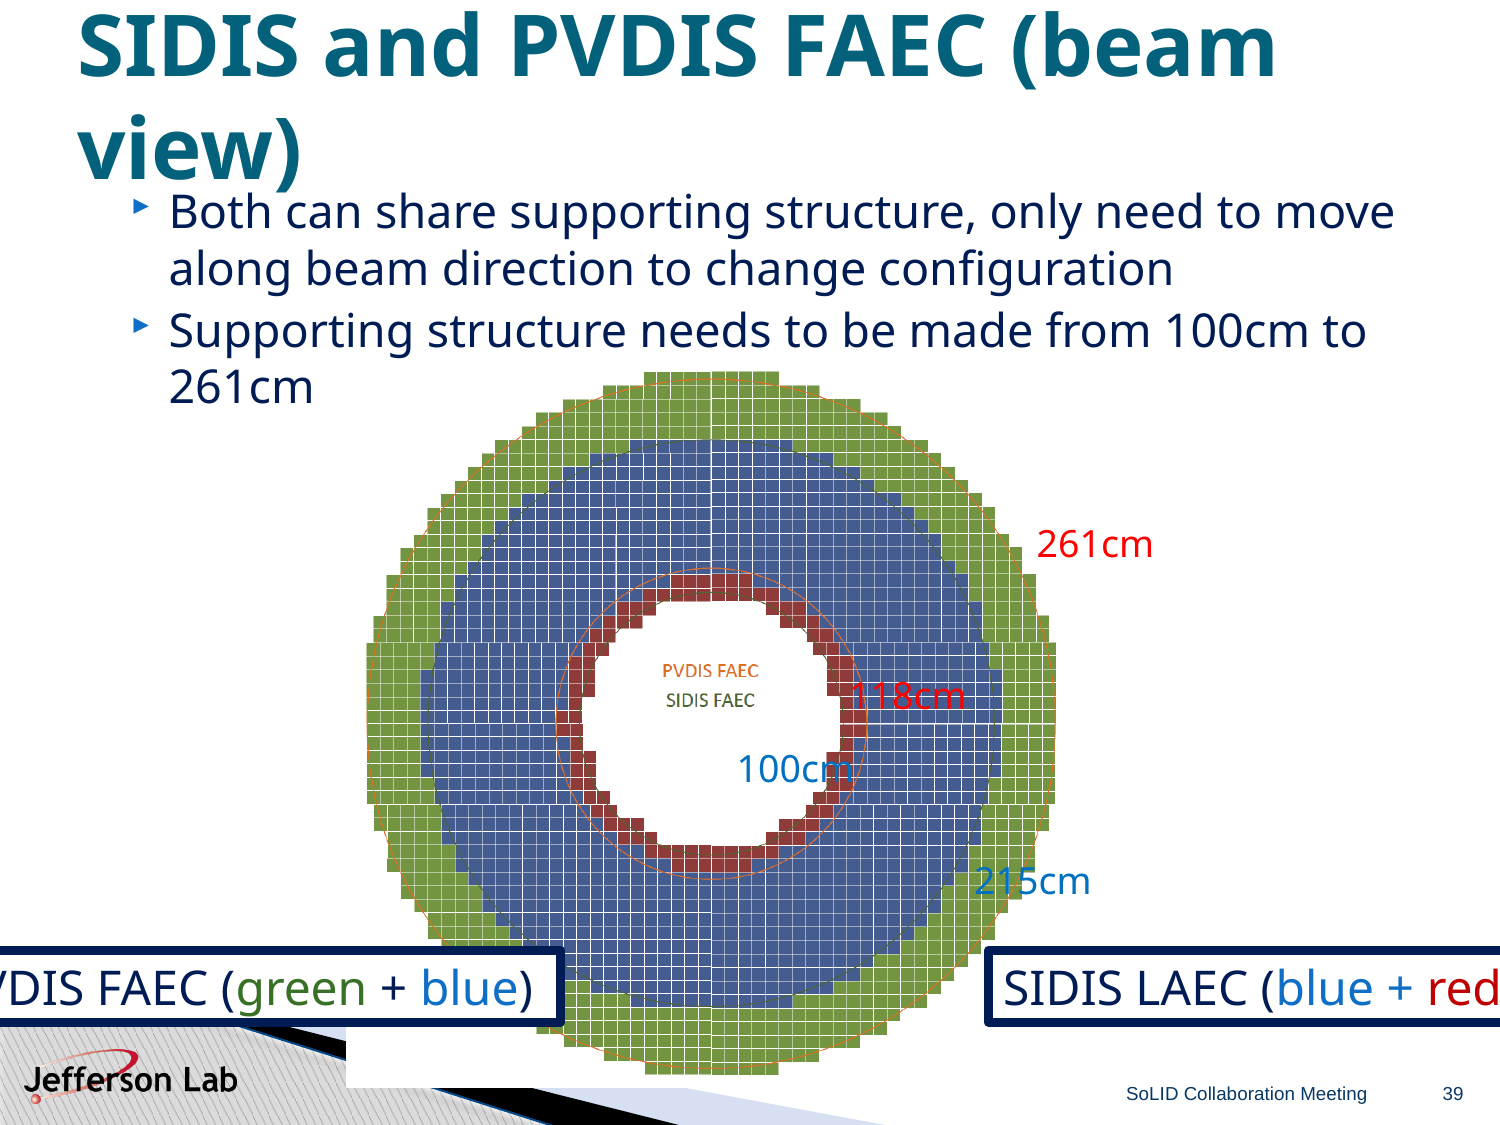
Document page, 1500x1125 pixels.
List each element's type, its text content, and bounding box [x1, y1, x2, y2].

text_box 261cm [1081, 512, 1169, 573]
slide_number 39 [1418, 1051, 1479, 1112]
title SIDIS and PVDIS FAEC (beam view) [62, 0, 1413, 188]
text_box 215cm [1081, 849, 1107, 910]
text_box PVDIS FAEC (green + blue) [0, 946, 340, 1027]
slide_number SoLID Collaboration Meeting [1074, 1051, 1418, 1112]
picture [346, 358, 1076, 1088]
picture [24, 1049, 237, 1104]
text_box SIDIS LAEC (blue + red) [1081, 946, 1500, 1027]
list Both can share supporting structure, only need to move along beam direction to change configuration Supporting structure needs to be made from 100cm to 261cm [99, 174, 1450, 425]
